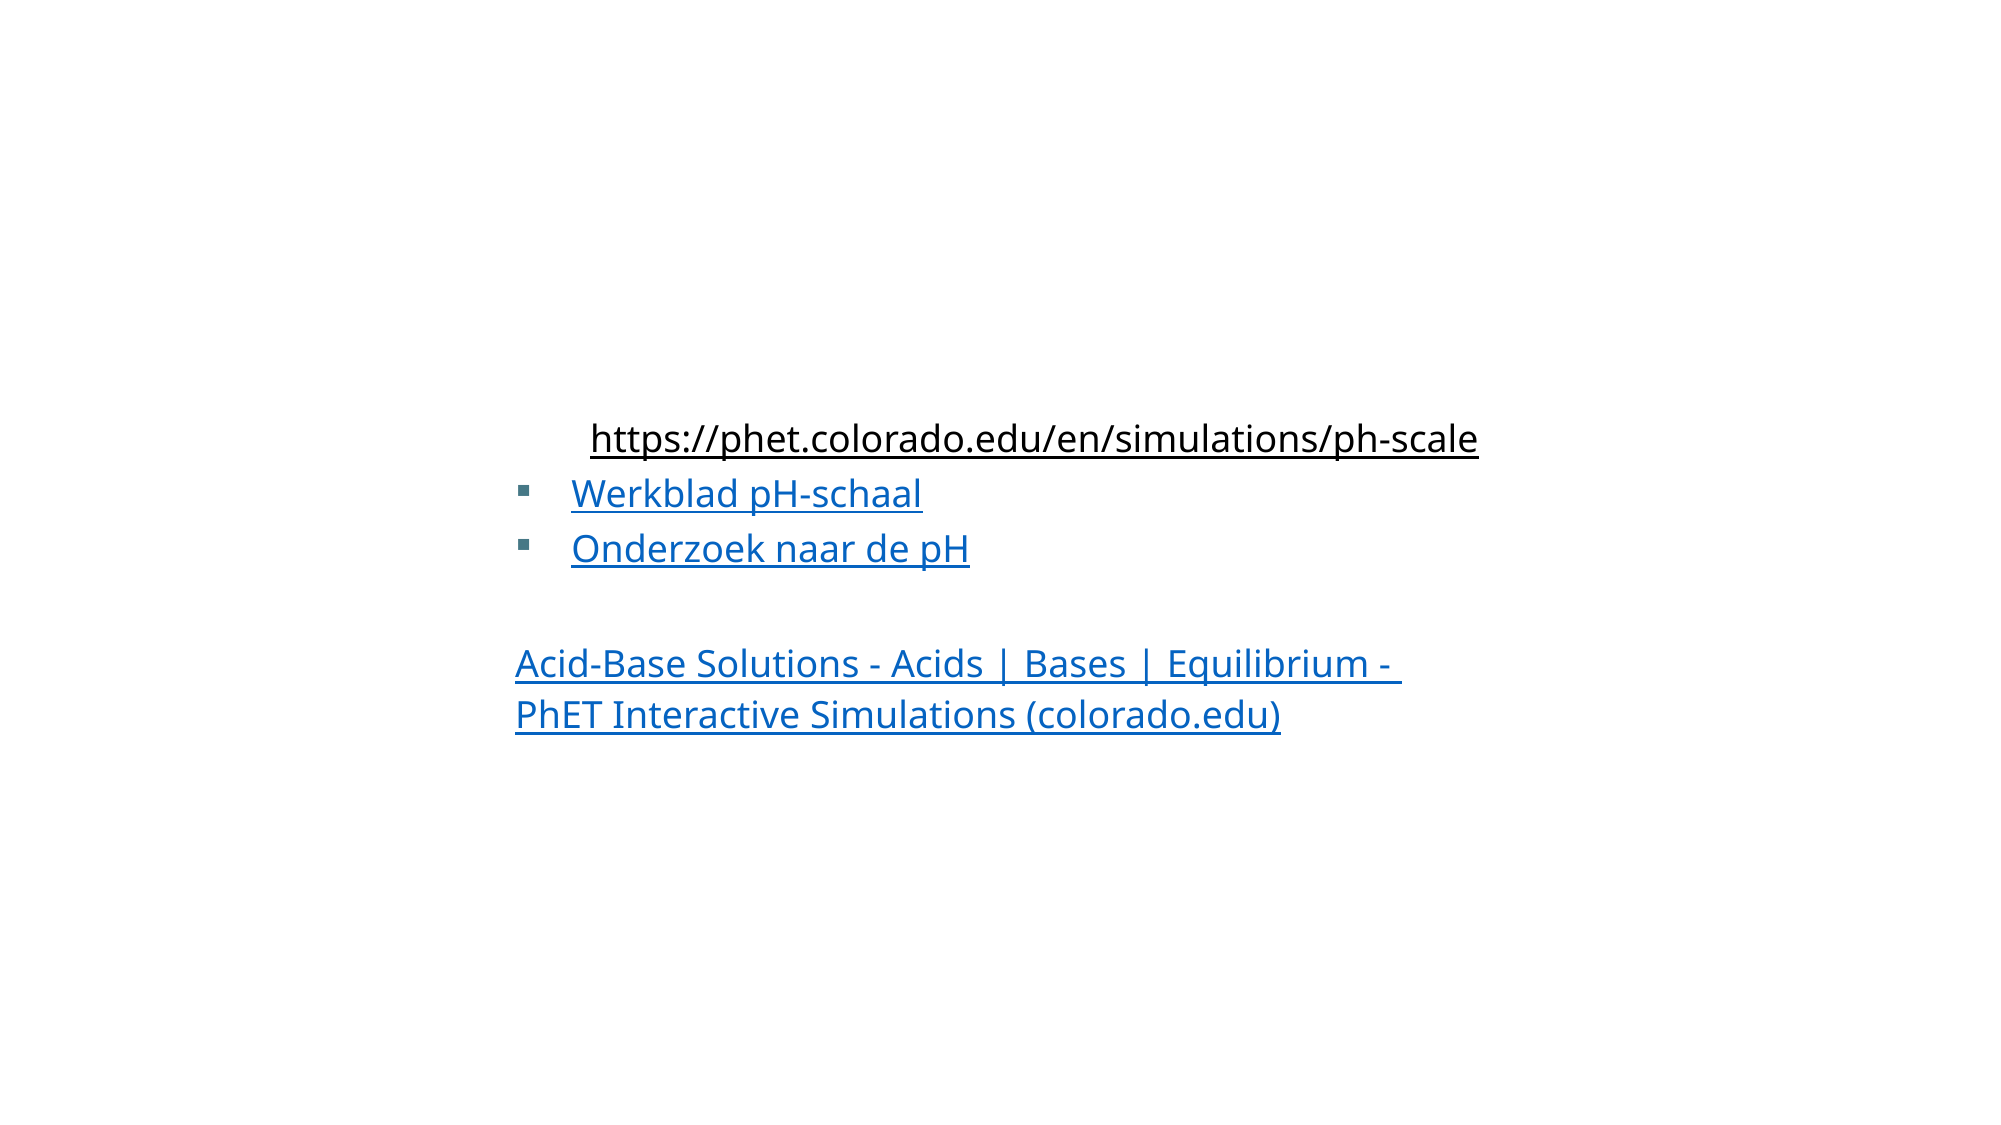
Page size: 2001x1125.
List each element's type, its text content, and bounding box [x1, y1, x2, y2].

text_box https://phet.colorado.edu/en/simulations/ph-scale Werkblad pH-schaal Onderzoek naar de pH Acid-Base Solutions - Acids | Bases | Equilibrium - PhET Interactive Simulations (colorado.edu) [500, 404, 1502, 750]
